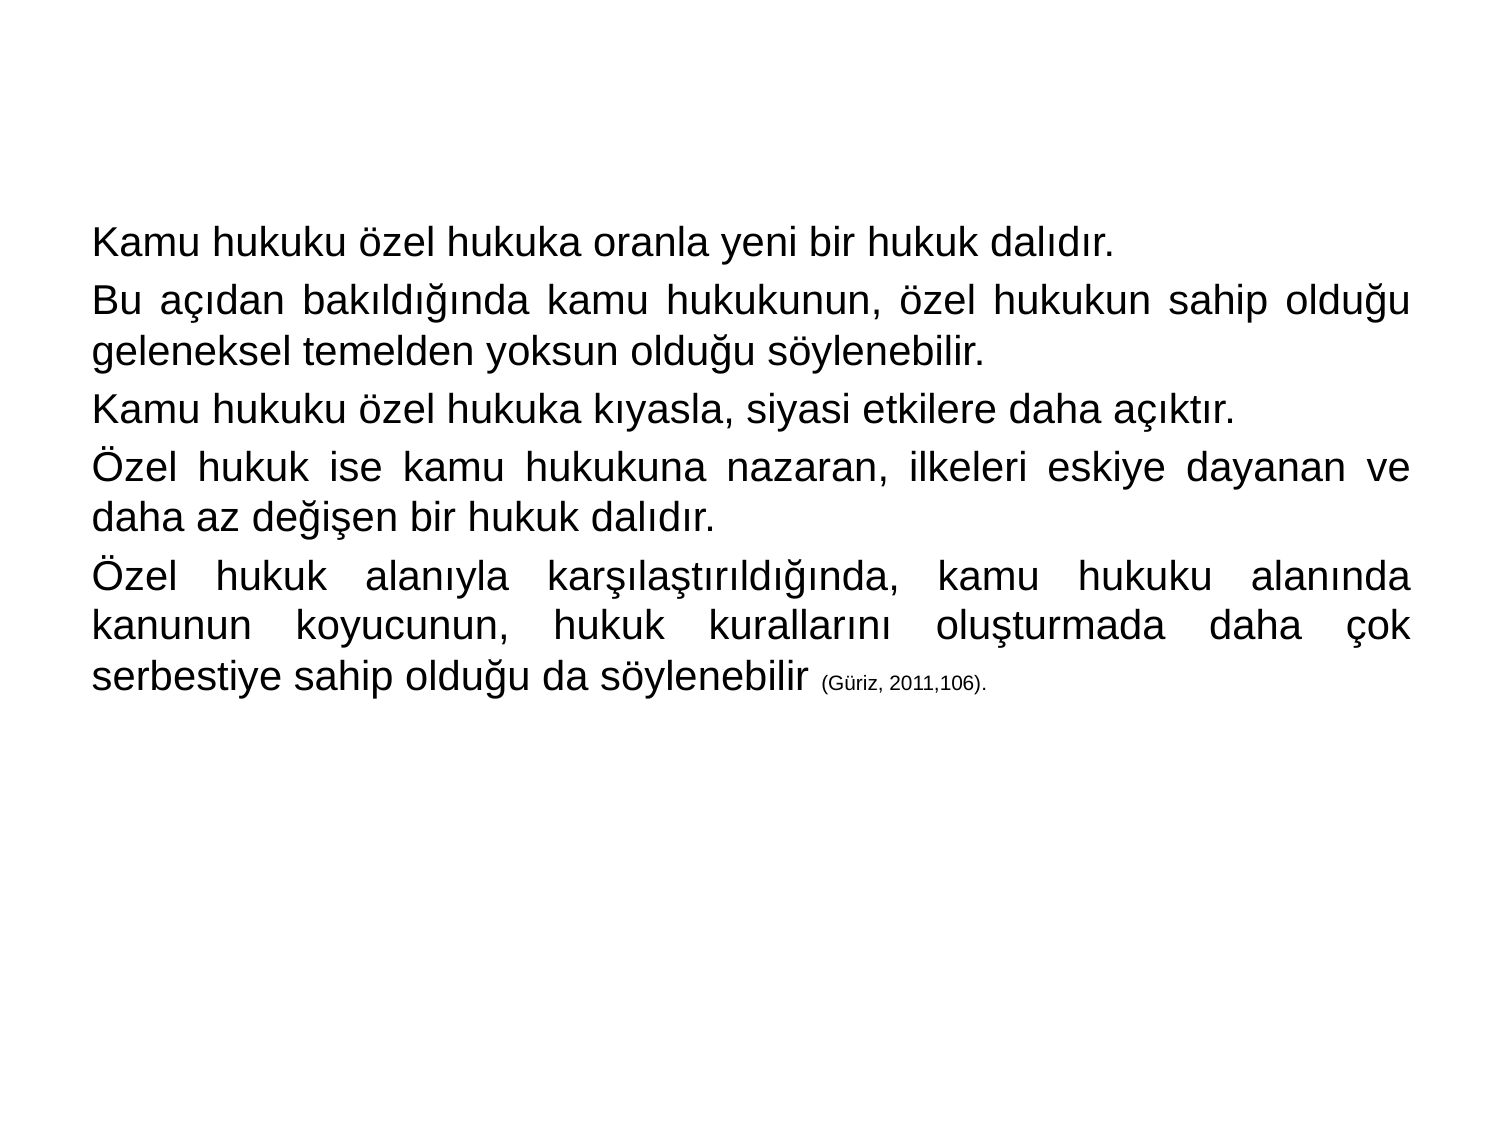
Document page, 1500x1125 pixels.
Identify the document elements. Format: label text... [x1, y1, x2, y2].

list Kamu hukuku özel hukuka oranla yeni bir hukuk dalıdır. Bu açıdan bakıldığında kamu hukukunun, özel hukukun sahip olduğu geleneksel temelden yoksun olduğu söylenebilir. Kamu hukuku özel hukuka kıyasla, siyasi etkilere daha açıktır. Özel hukuk ise kamu hukukuna nazaran, ilkeleri eskiye dayanan ve daha az değişen bir hukuk dalıdır. Özel hukuk alanıyla karşılaştırıldığında, kamu hukuku alanında kanunun koyucunun, hukuk kurallarını oluşturmada daha çok serbestiye sahip olduğu da söylenebilir (Güriz, 2011,106). [76, 149, 1427, 892]
